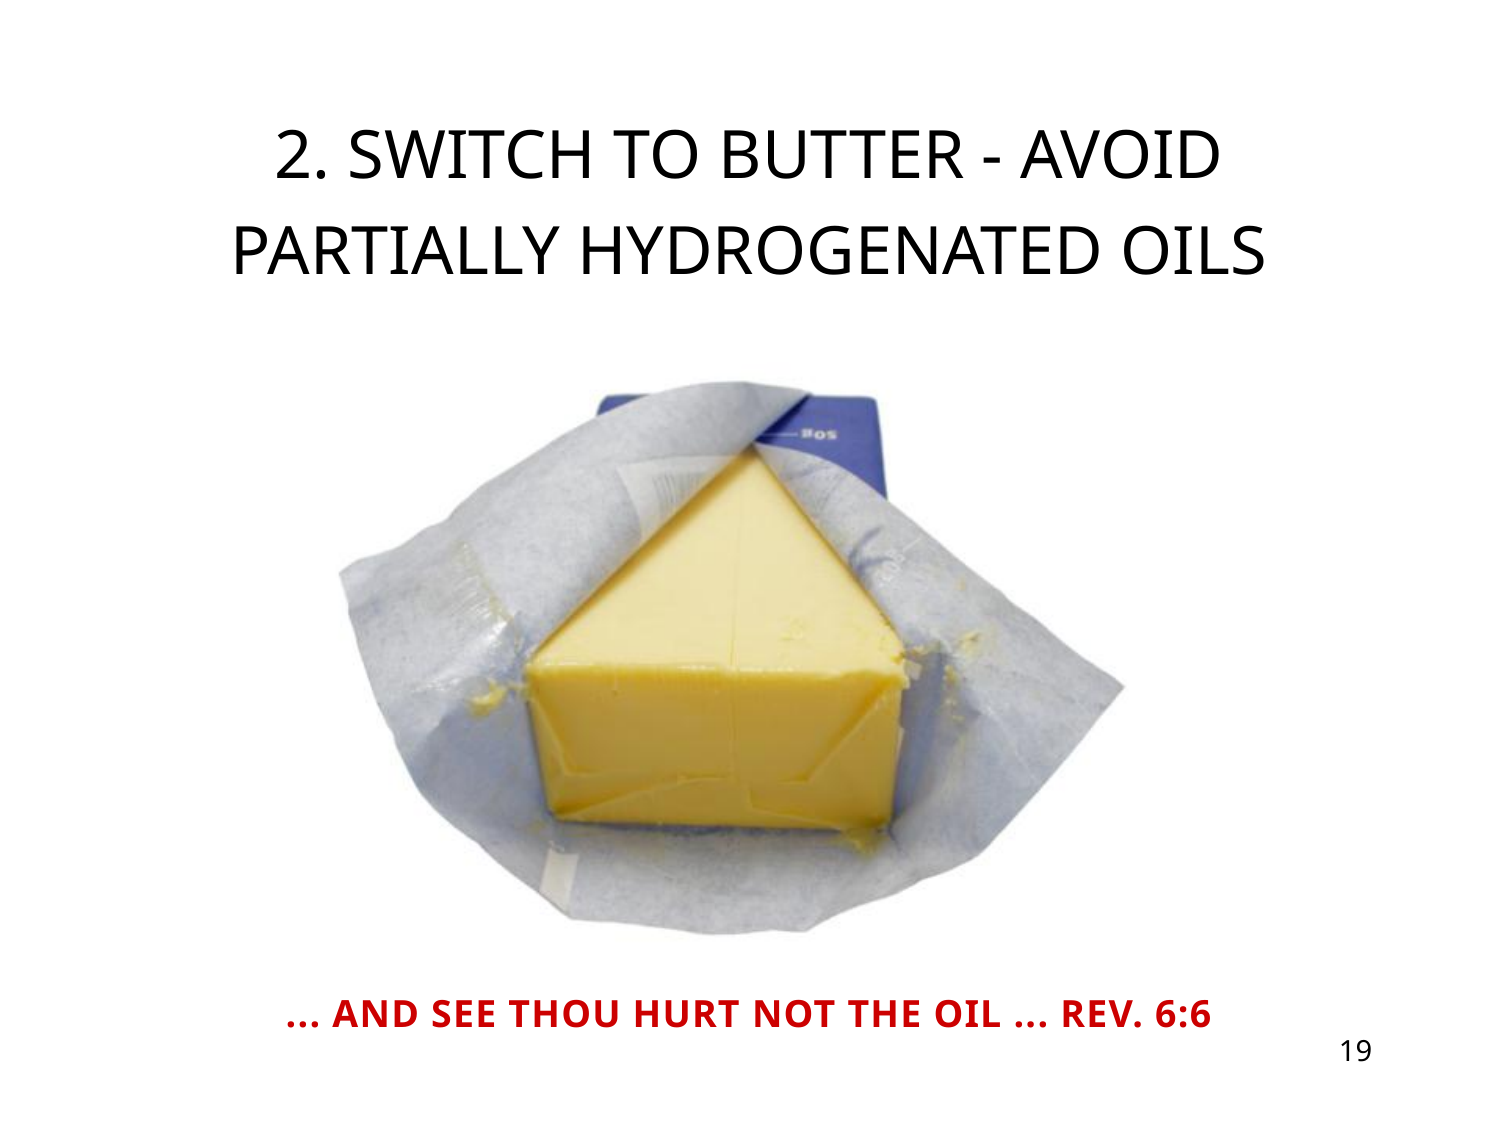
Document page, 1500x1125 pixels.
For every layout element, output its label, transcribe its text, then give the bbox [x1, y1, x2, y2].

title 2. SWITCH TO BUTTER - AVOID PARTIALLY HYDROGENATED OILS [111, 29, 1387, 355]
slide_number 19 [1074, 1024, 1388, 1101]
picture [289, 339, 1210, 977]
text_box ... AND SEE THOU HURT NOT THE OIL ... REV. 6:6 [191, 983, 1308, 1043]
